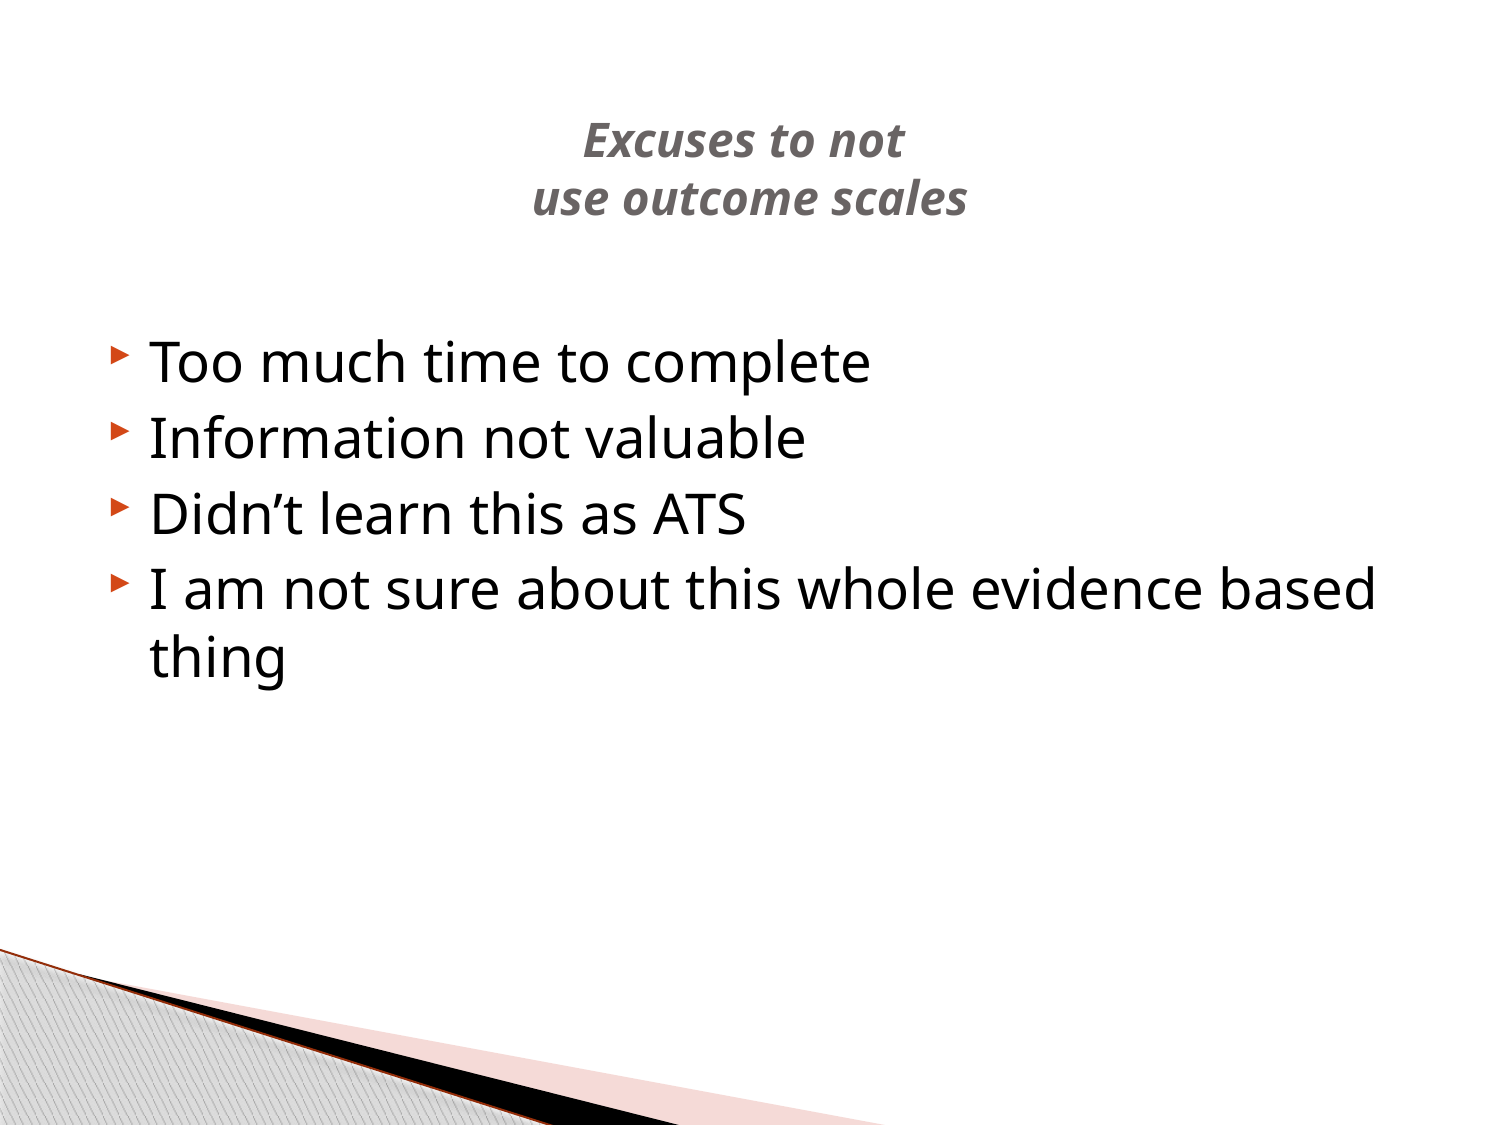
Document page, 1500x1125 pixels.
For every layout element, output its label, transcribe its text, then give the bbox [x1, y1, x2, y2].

title Excuses to not use outcome scales [75, 45, 1425, 233]
list Too much time to complete Information not valuable Didn’t learn this as ATS I am not sure about this whole evidence based thing [75, 243, 1425, 986]
